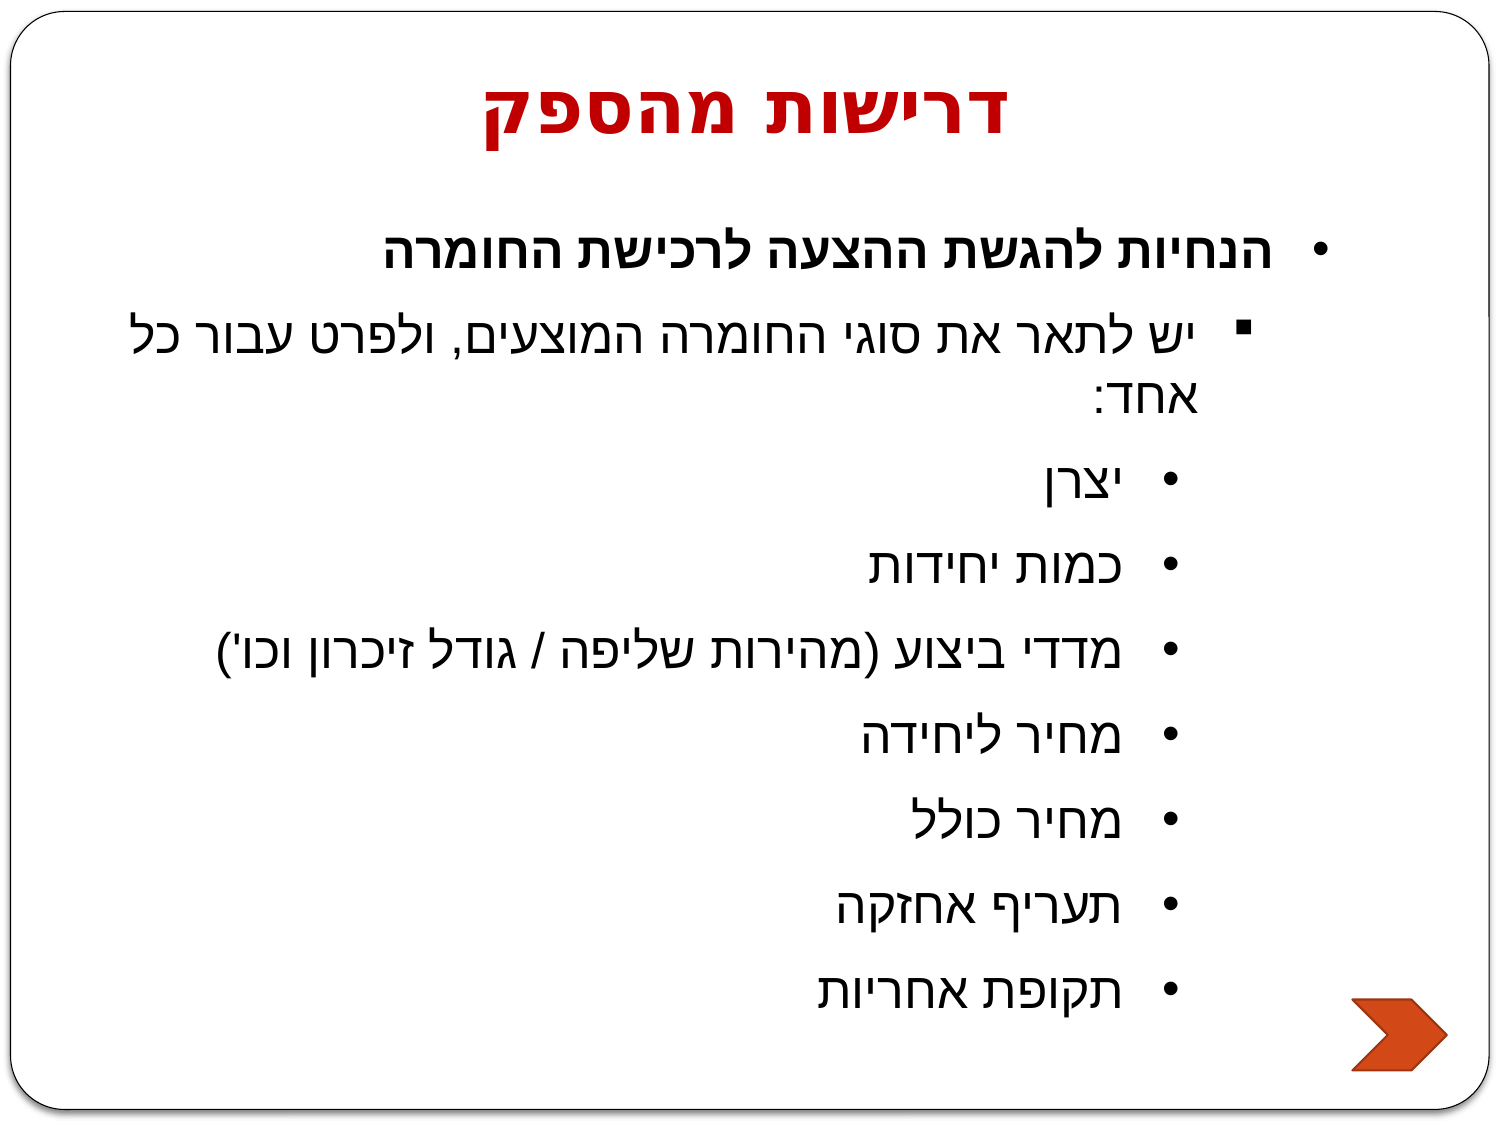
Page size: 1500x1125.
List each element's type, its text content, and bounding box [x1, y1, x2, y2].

text_box הנחיות להגשת ההצעה לרכישת החומרה יש לתאר את סוגי החומרה המוצעים, ולפרט עבור כל אחד: יצרן כמות יחידות מדדי ביצוע (מהירות שליפה / גודל זיכרון וכו') מחיר ליחידה מחיר כולל תעריף אחזקה תקופת אחריות [70, 210, 1421, 1079]
title דרישות מהספק [70, 35, 1421, 164]
text_box [1351, 998, 1448, 1072]
